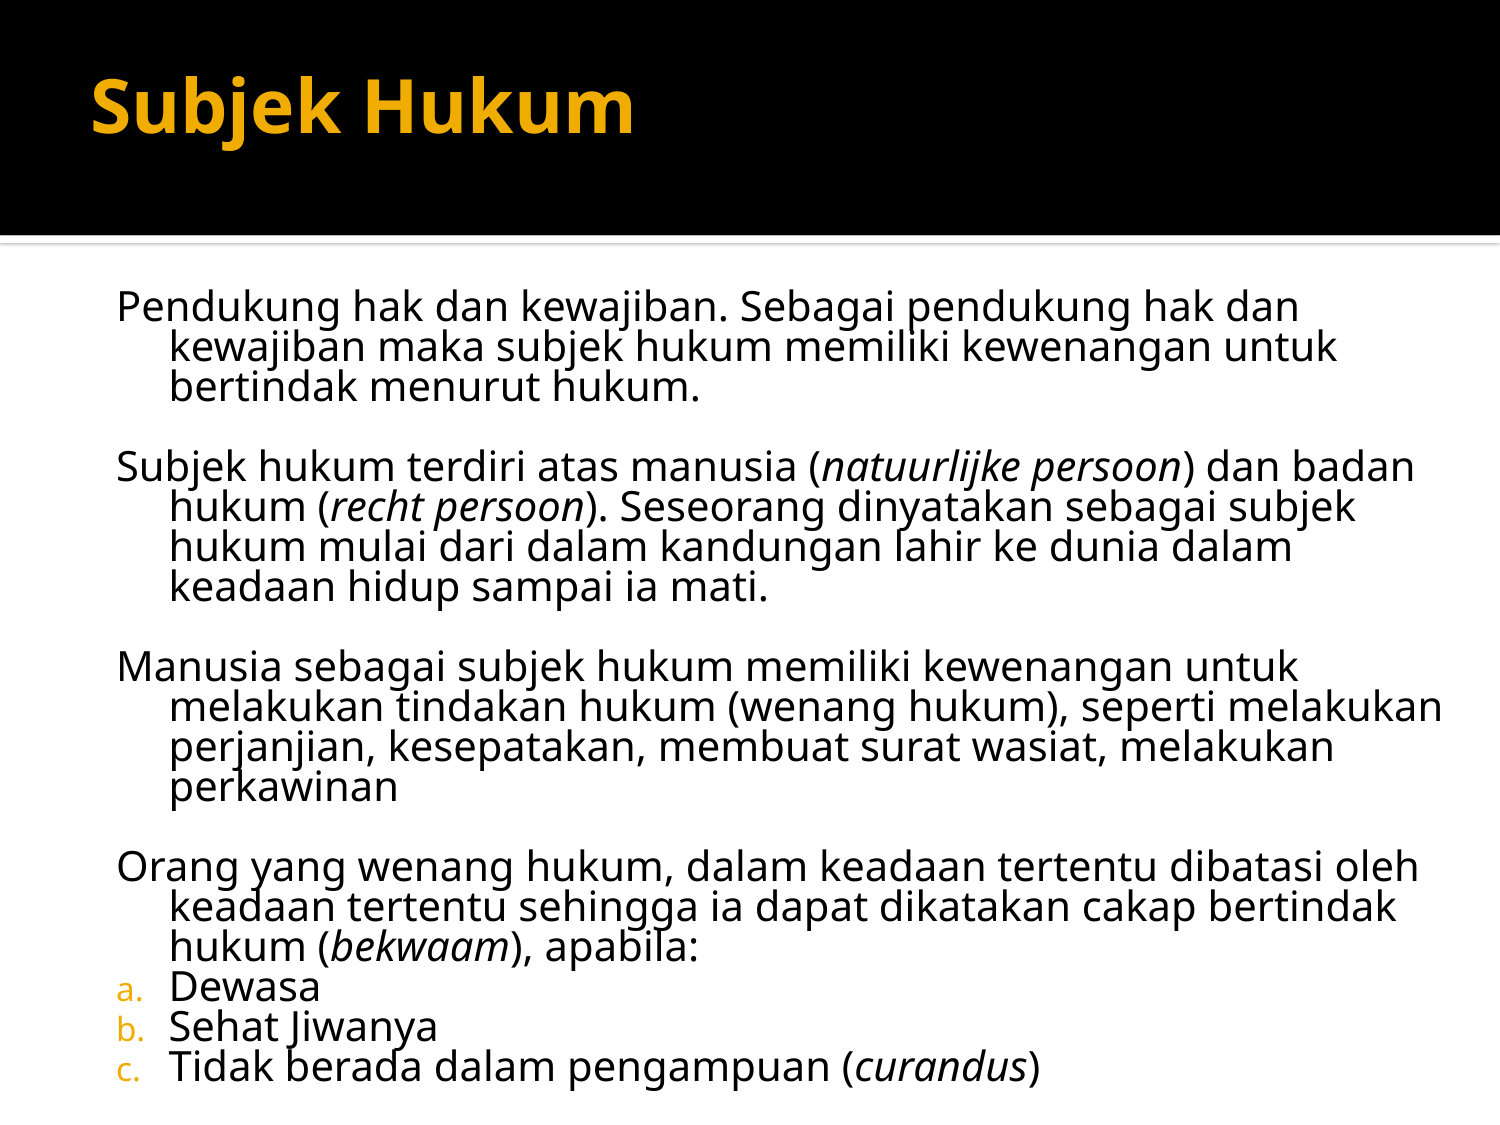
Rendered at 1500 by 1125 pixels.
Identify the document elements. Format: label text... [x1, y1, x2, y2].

title Subjek Hukum [75, 45, 1425, 163]
list Pendukung hak dan kewajiban. Sebagai pendukung hak dan kewajiban maka subjek hukum memiliki kewenangan untuk bertindak menurut hukum. Subjek hukum terdiri atas manusia (natuurlijke persoon) dan badan hukum (recht persoon). Seseorang dinyatakan sebagai subjek hukum mulai dari dalam kandungan lahir ke dunia dalam keadaan hidup sampai ia mati. Manusia sebagai subjek hukum memiliki kewenangan untuk melakukan tindakan hukum (wenang hukum), seperti melakukan perjanjian, kesepatakan, membuat surat wasiat, melakukan perkawinan Orang yang wenang hukum, dalam keadaan tertentu dibatasi oleh keadaan tertentu sehingga ia dapat dikatakan cakap bertindak hukum (bekwaam), apabila: Dewasa Sehat Jiwanya Tidak berada dalam pengampuan (curandus) [87, 275, 1463, 1075]
